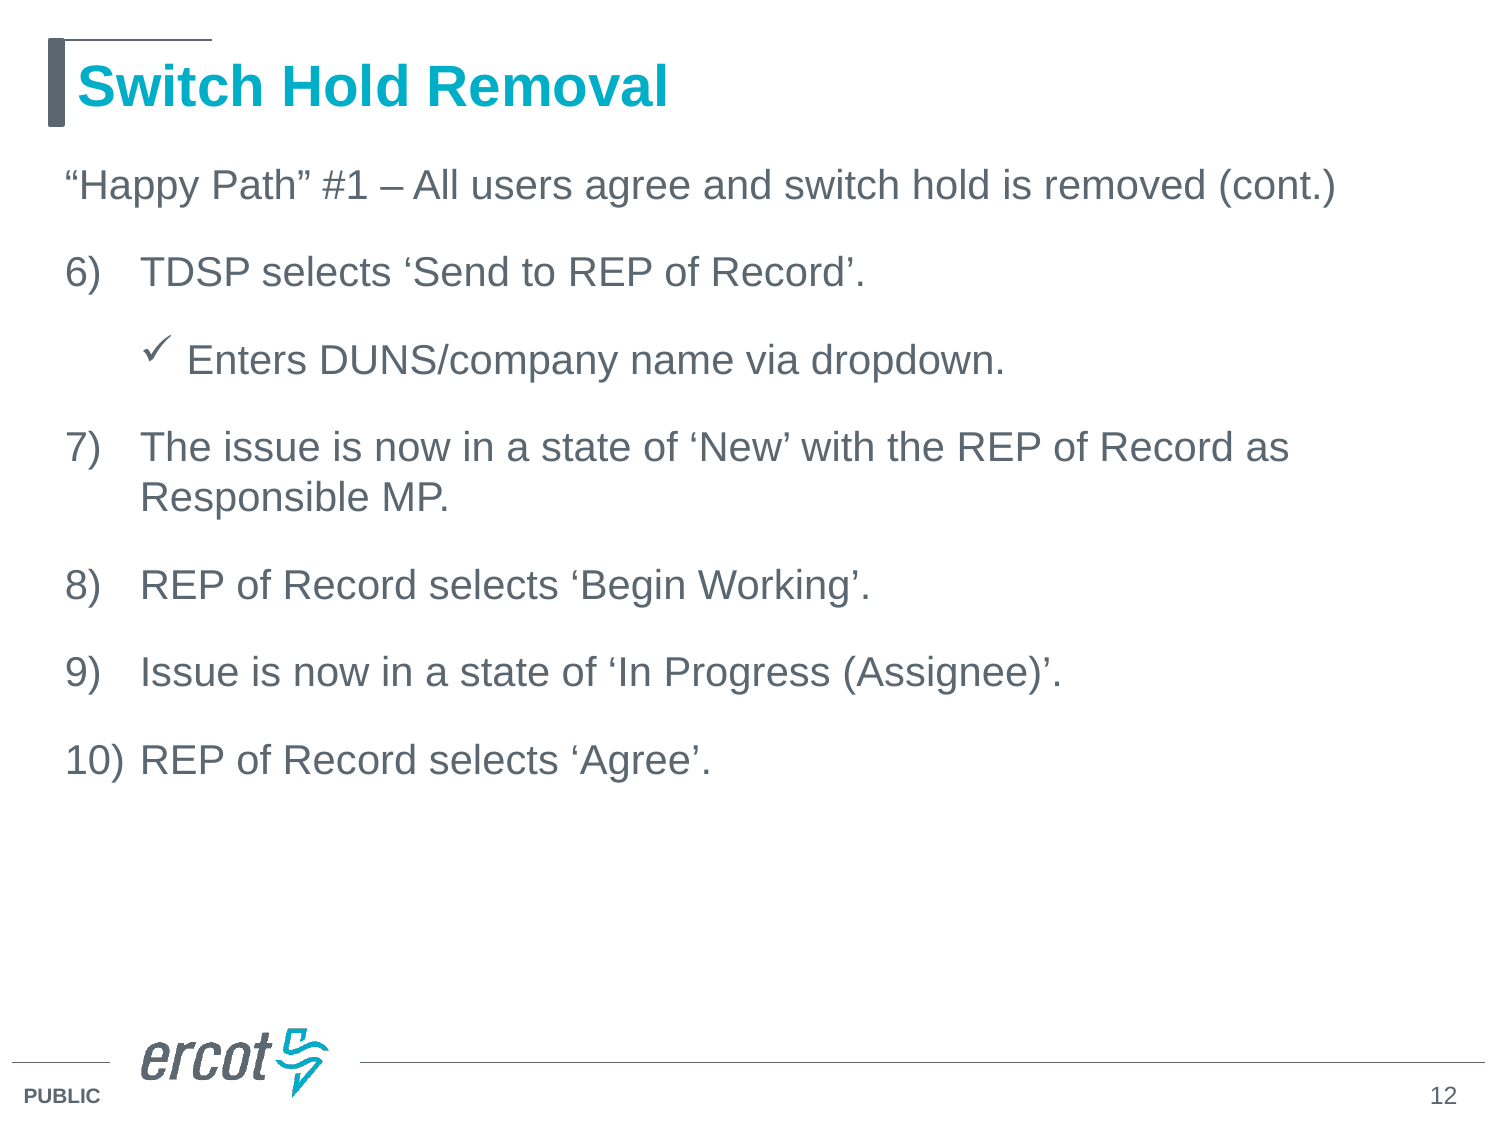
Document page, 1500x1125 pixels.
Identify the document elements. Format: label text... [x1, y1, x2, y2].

slide_number 12 [1400, 1076, 1488, 1113]
list “Happy Path” #1 – All users agree and switch hold is removed (cont.) TDSP selects ‘Send to REP of Record’. Enters DUNS/company name via dropdown. The issue is now in a state of ‘New’ with the REP of Record as Responsible MP. REP of Record selects ‘Begin Working’. Issue is now in a state of ‘In Progress (Assignee)’. REP of Record selects ‘Agree’. [50, 149, 1450, 950]
picture [137, 1024, 332, 1100]
title Switch Hold Removal [62, 40, 1450, 125]
